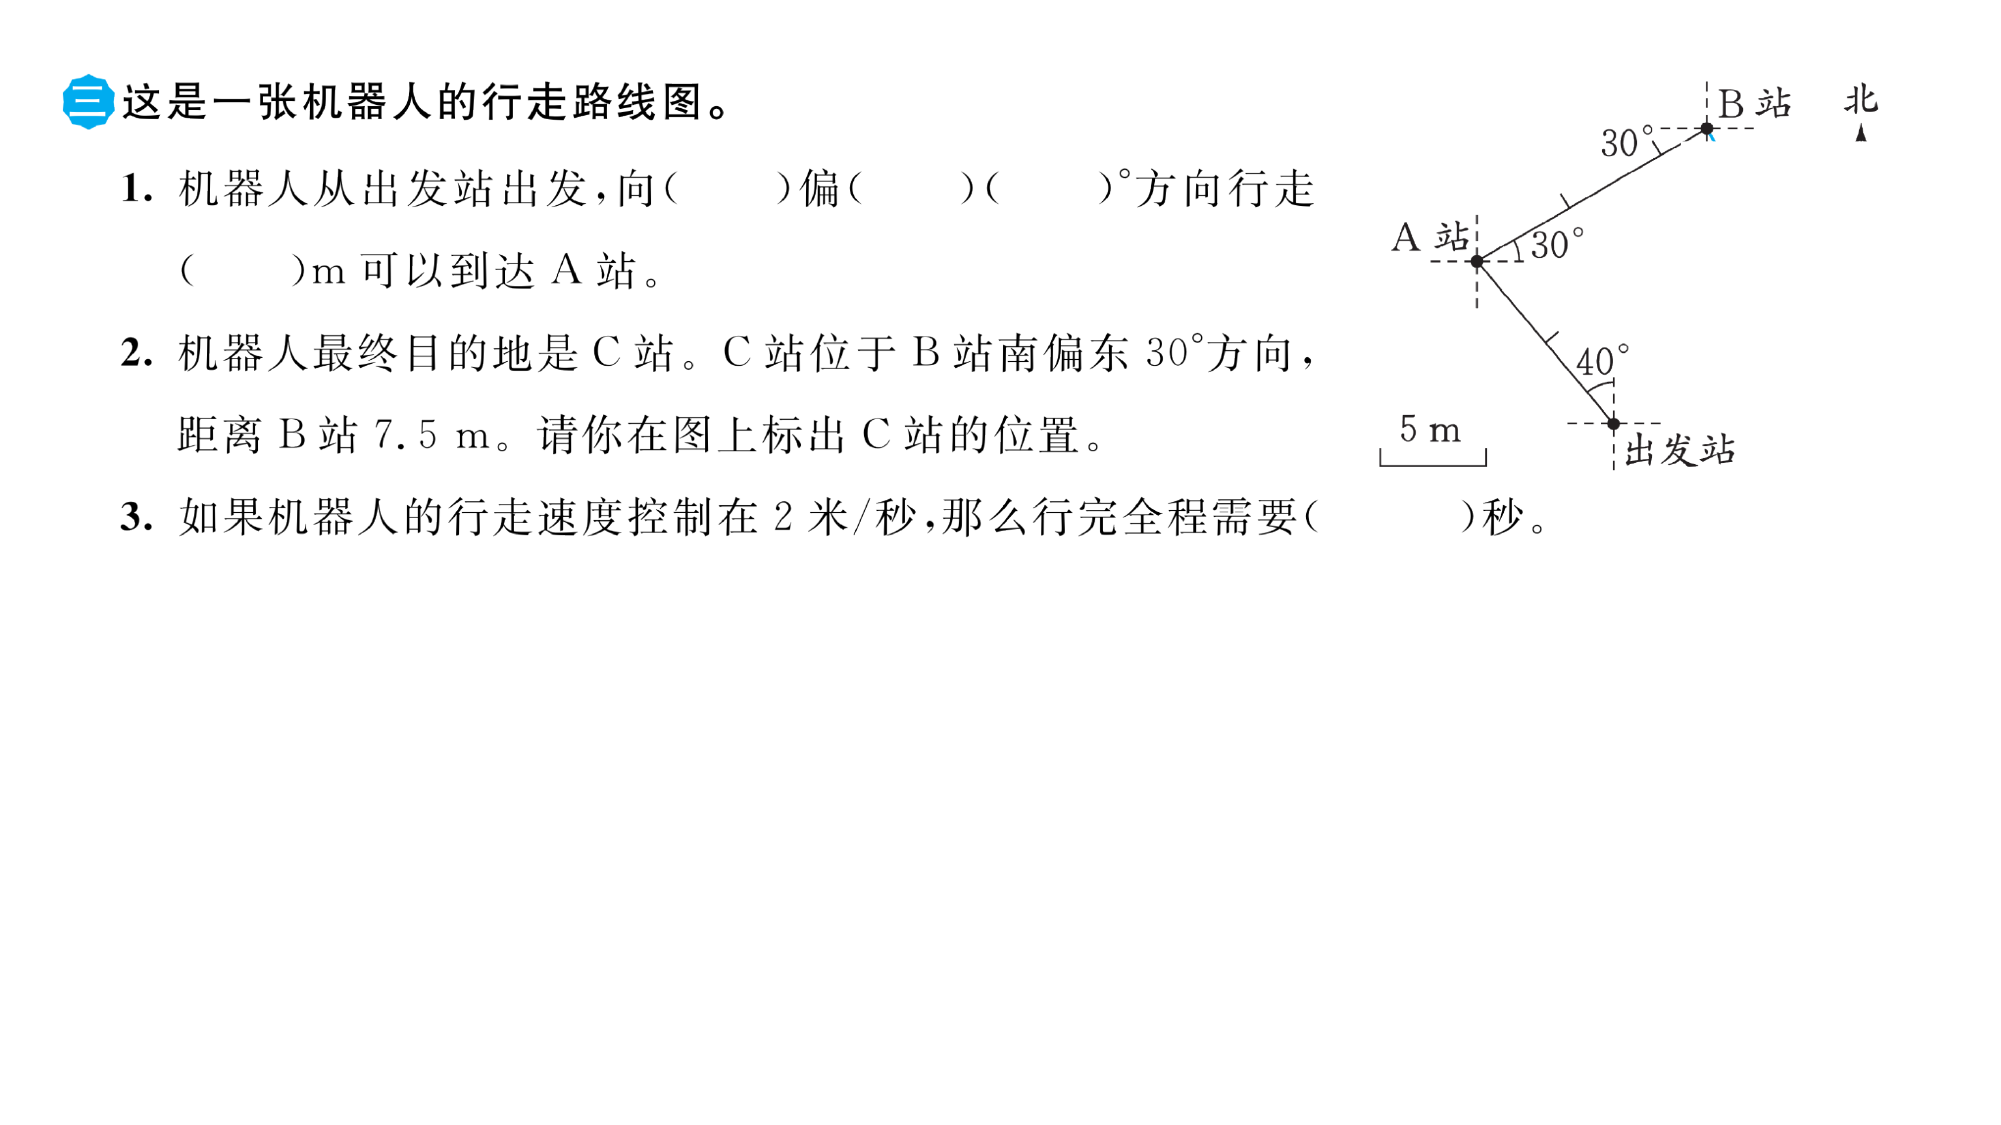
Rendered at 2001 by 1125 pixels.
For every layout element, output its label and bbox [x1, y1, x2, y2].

picture [58, 58, 1949, 561]
